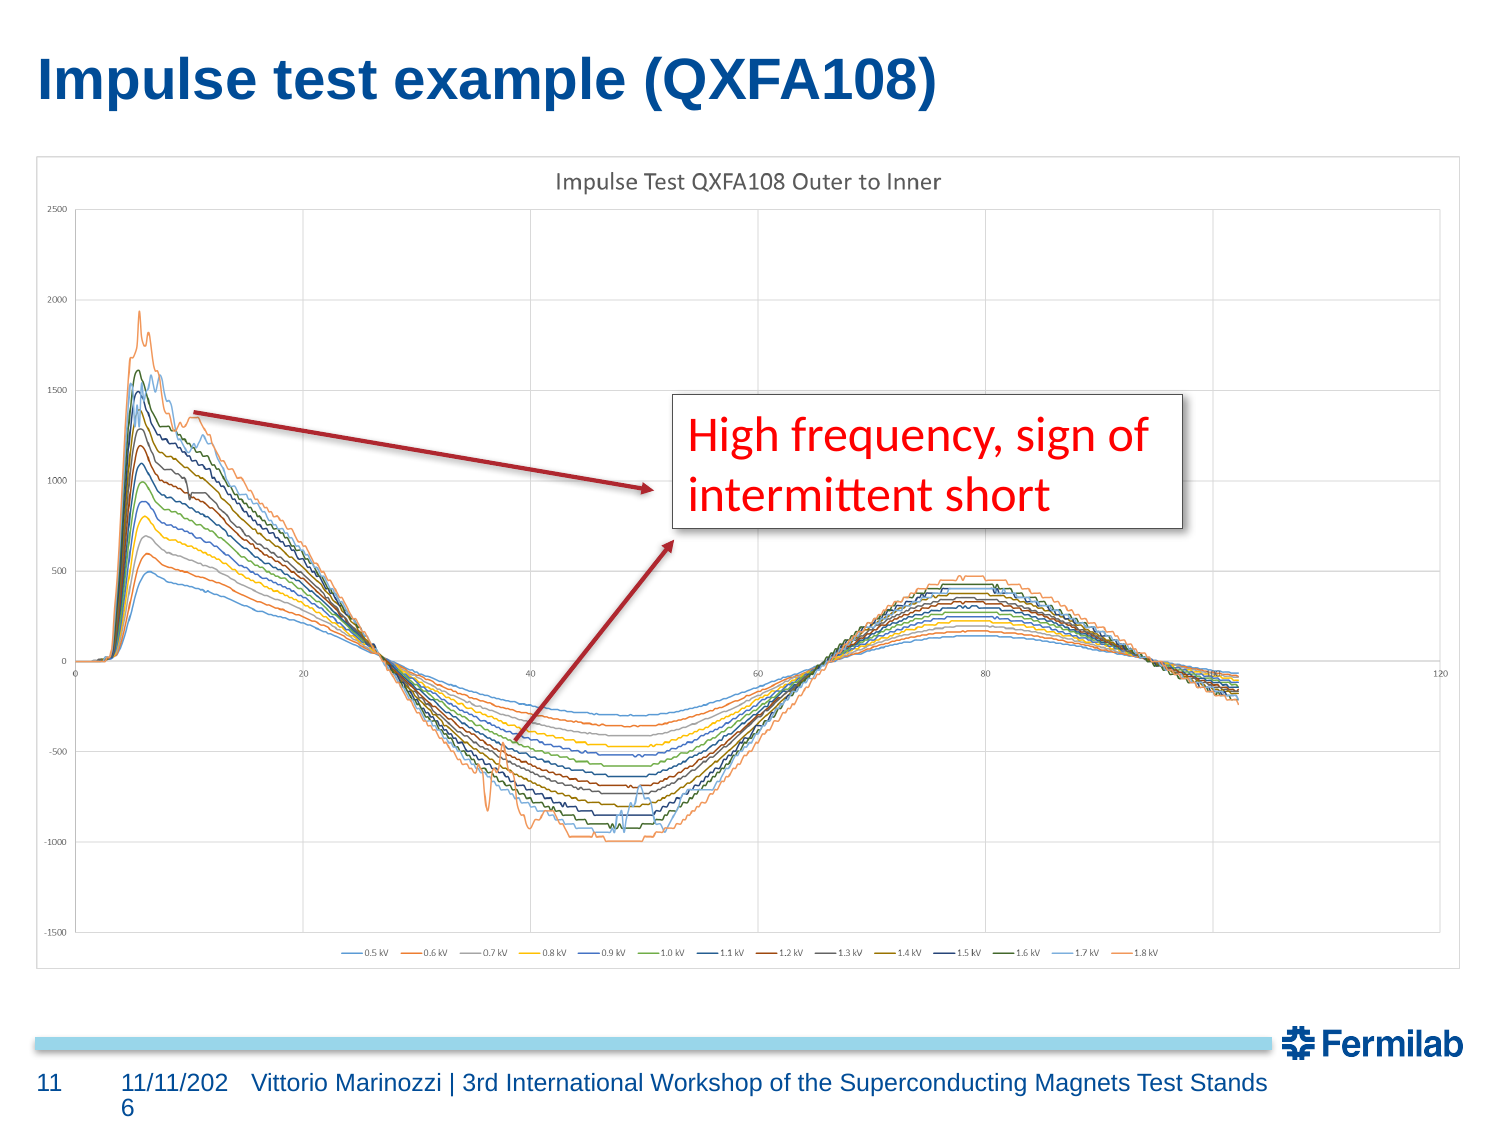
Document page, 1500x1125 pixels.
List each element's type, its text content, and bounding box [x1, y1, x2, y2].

footer Vittorio Marinozzi | 3rd International Workshop of the Superconducting Magnets Test Stands [251, 1066, 1279, 1107]
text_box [193, 411, 655, 491]
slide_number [120, 1066, 232, 1107]
slide_number 11 [36, 1066, 105, 1106]
picture [1282, 1026, 1463, 1060]
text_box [514, 539, 675, 741]
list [36, 155, 1460, 969]
title Impulse test example (QXFA108) [37, 41, 1463, 112]
